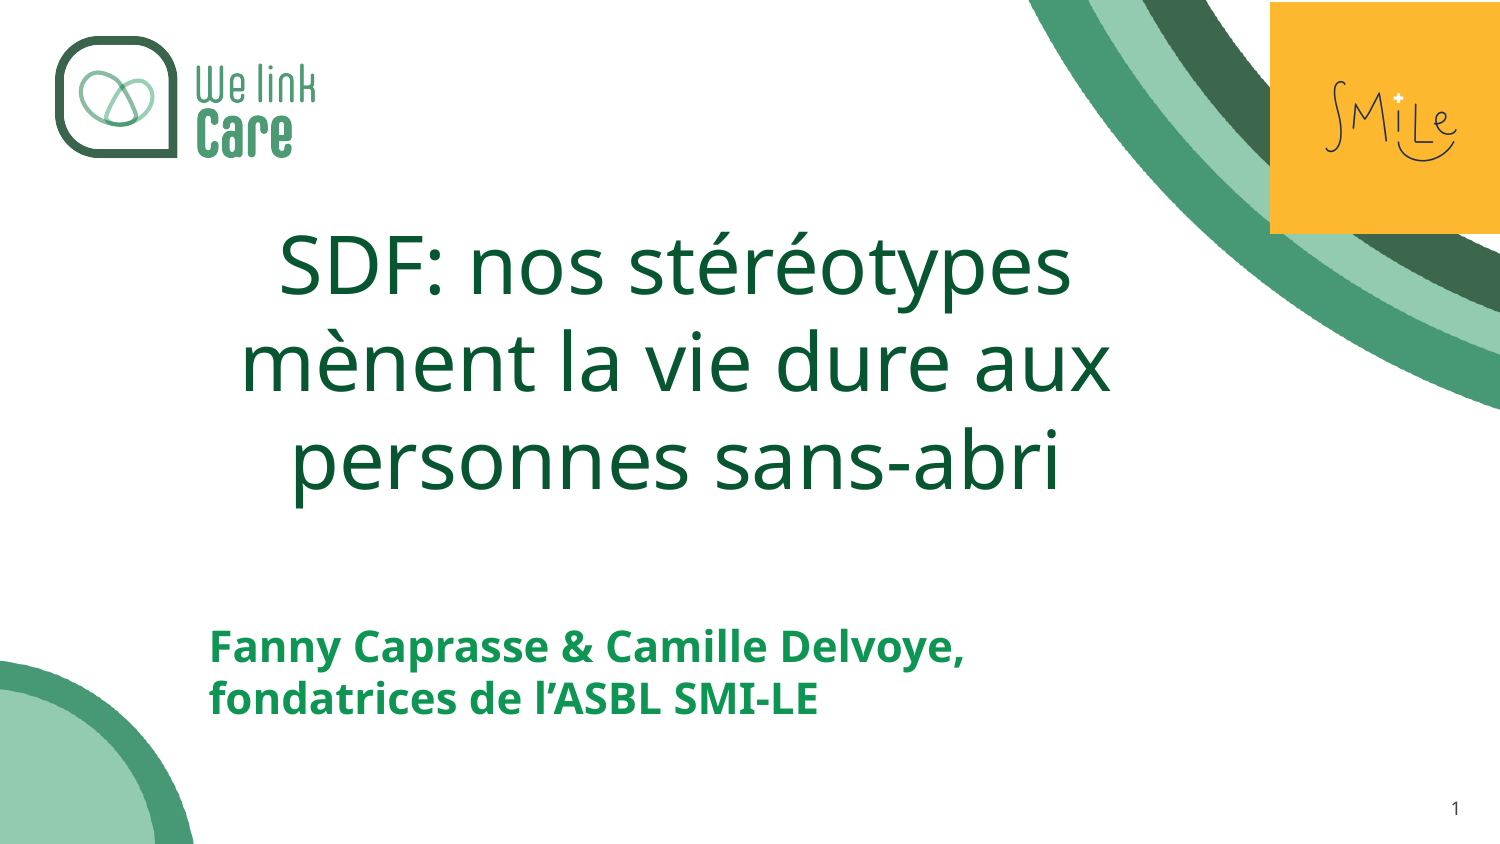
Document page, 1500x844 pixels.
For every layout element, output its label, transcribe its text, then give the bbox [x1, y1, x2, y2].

slide_number 1 [1386, 777, 1477, 842]
text_box Fanny Caprasse & Camille Delvoye, fondatrices de l’ASBL SMI-LE [193, 603, 1159, 739]
text_box SDF: nos stéréotypes mènent la vie dure aux personnes sans-abri [178, 197, 1174, 521]
picture [0, 0, 1500, 844]
